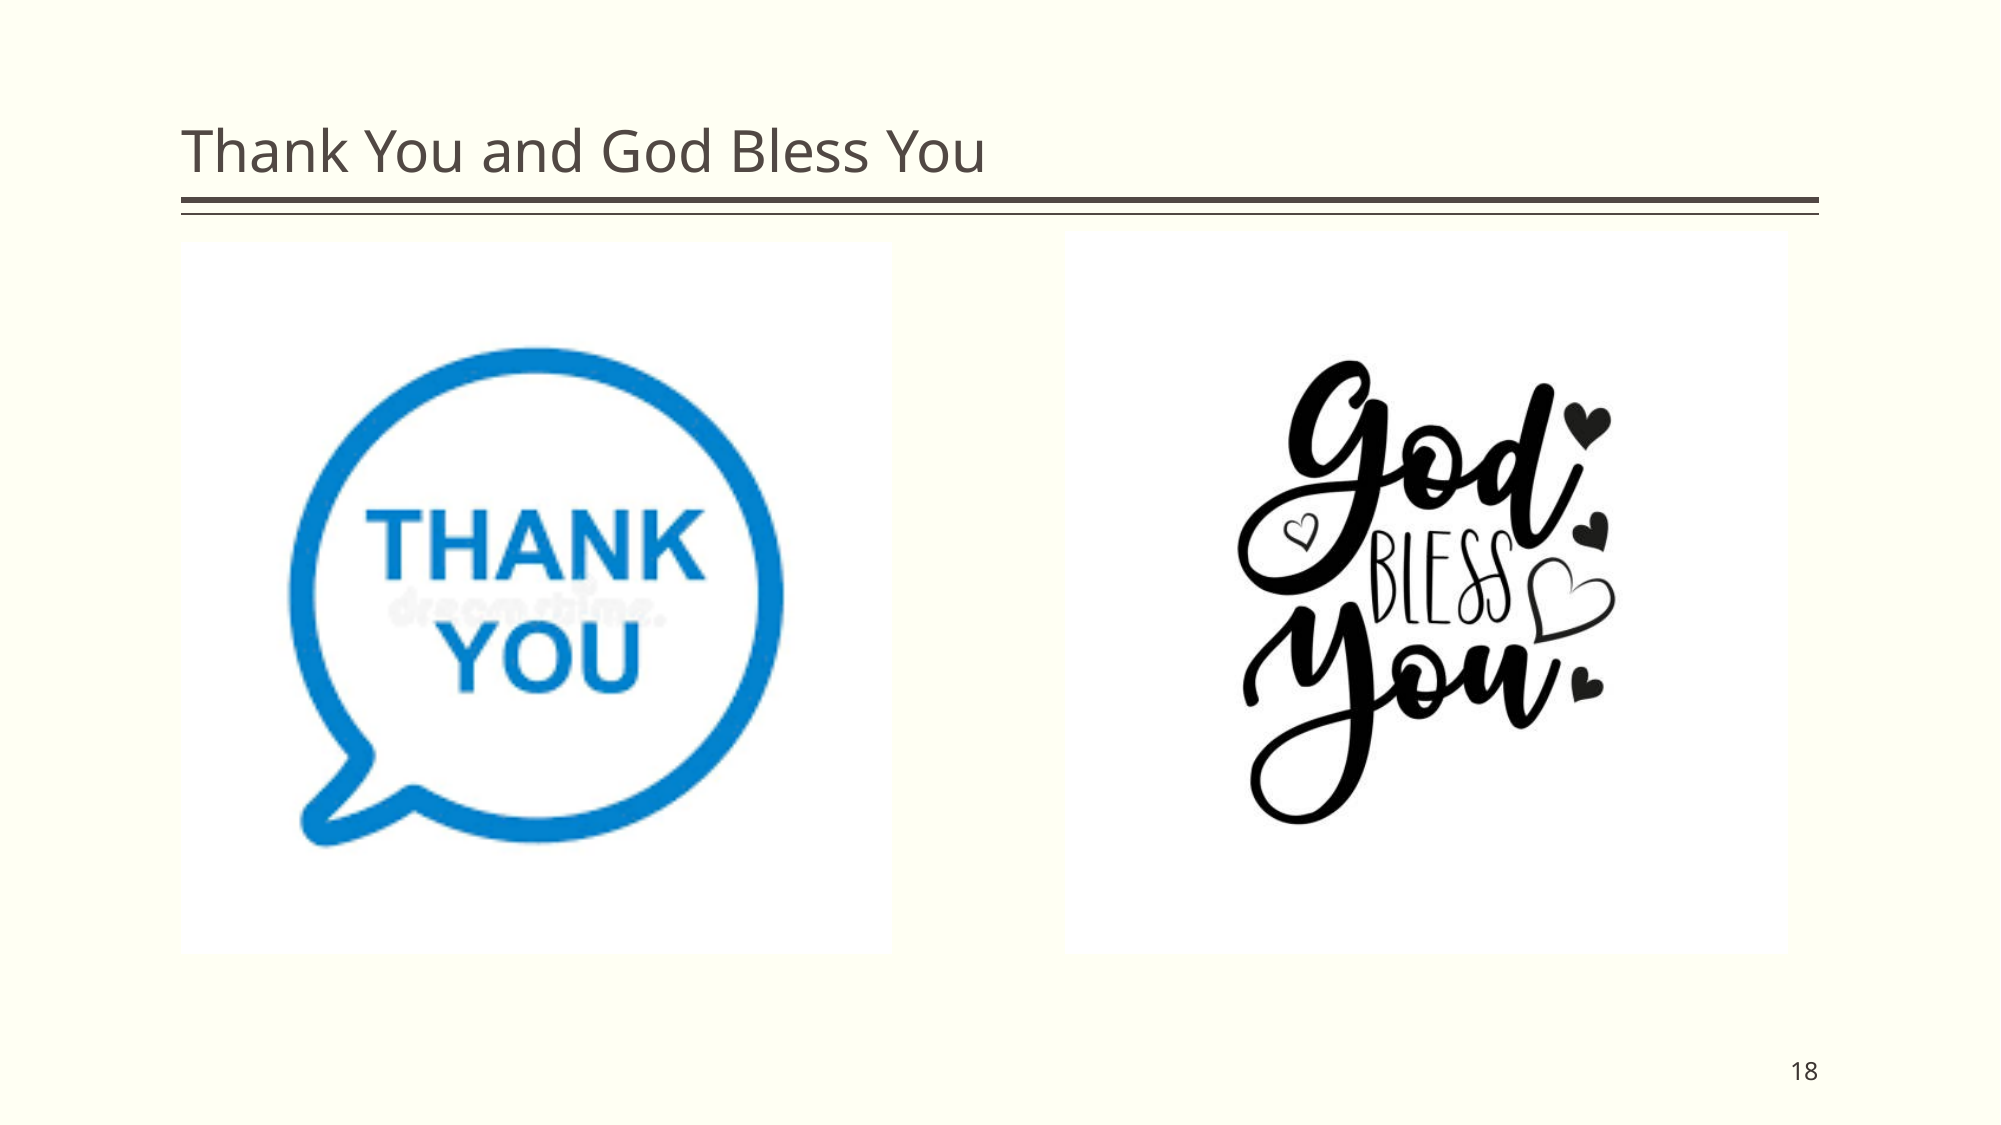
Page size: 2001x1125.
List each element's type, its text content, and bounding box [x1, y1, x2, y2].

slide_number 18 [1518, 1042, 1819, 1103]
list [181, 242, 892, 954]
picture [1065, 231, 1788, 954]
title Thank You and God Bless You [181, 12, 1819, 193]
